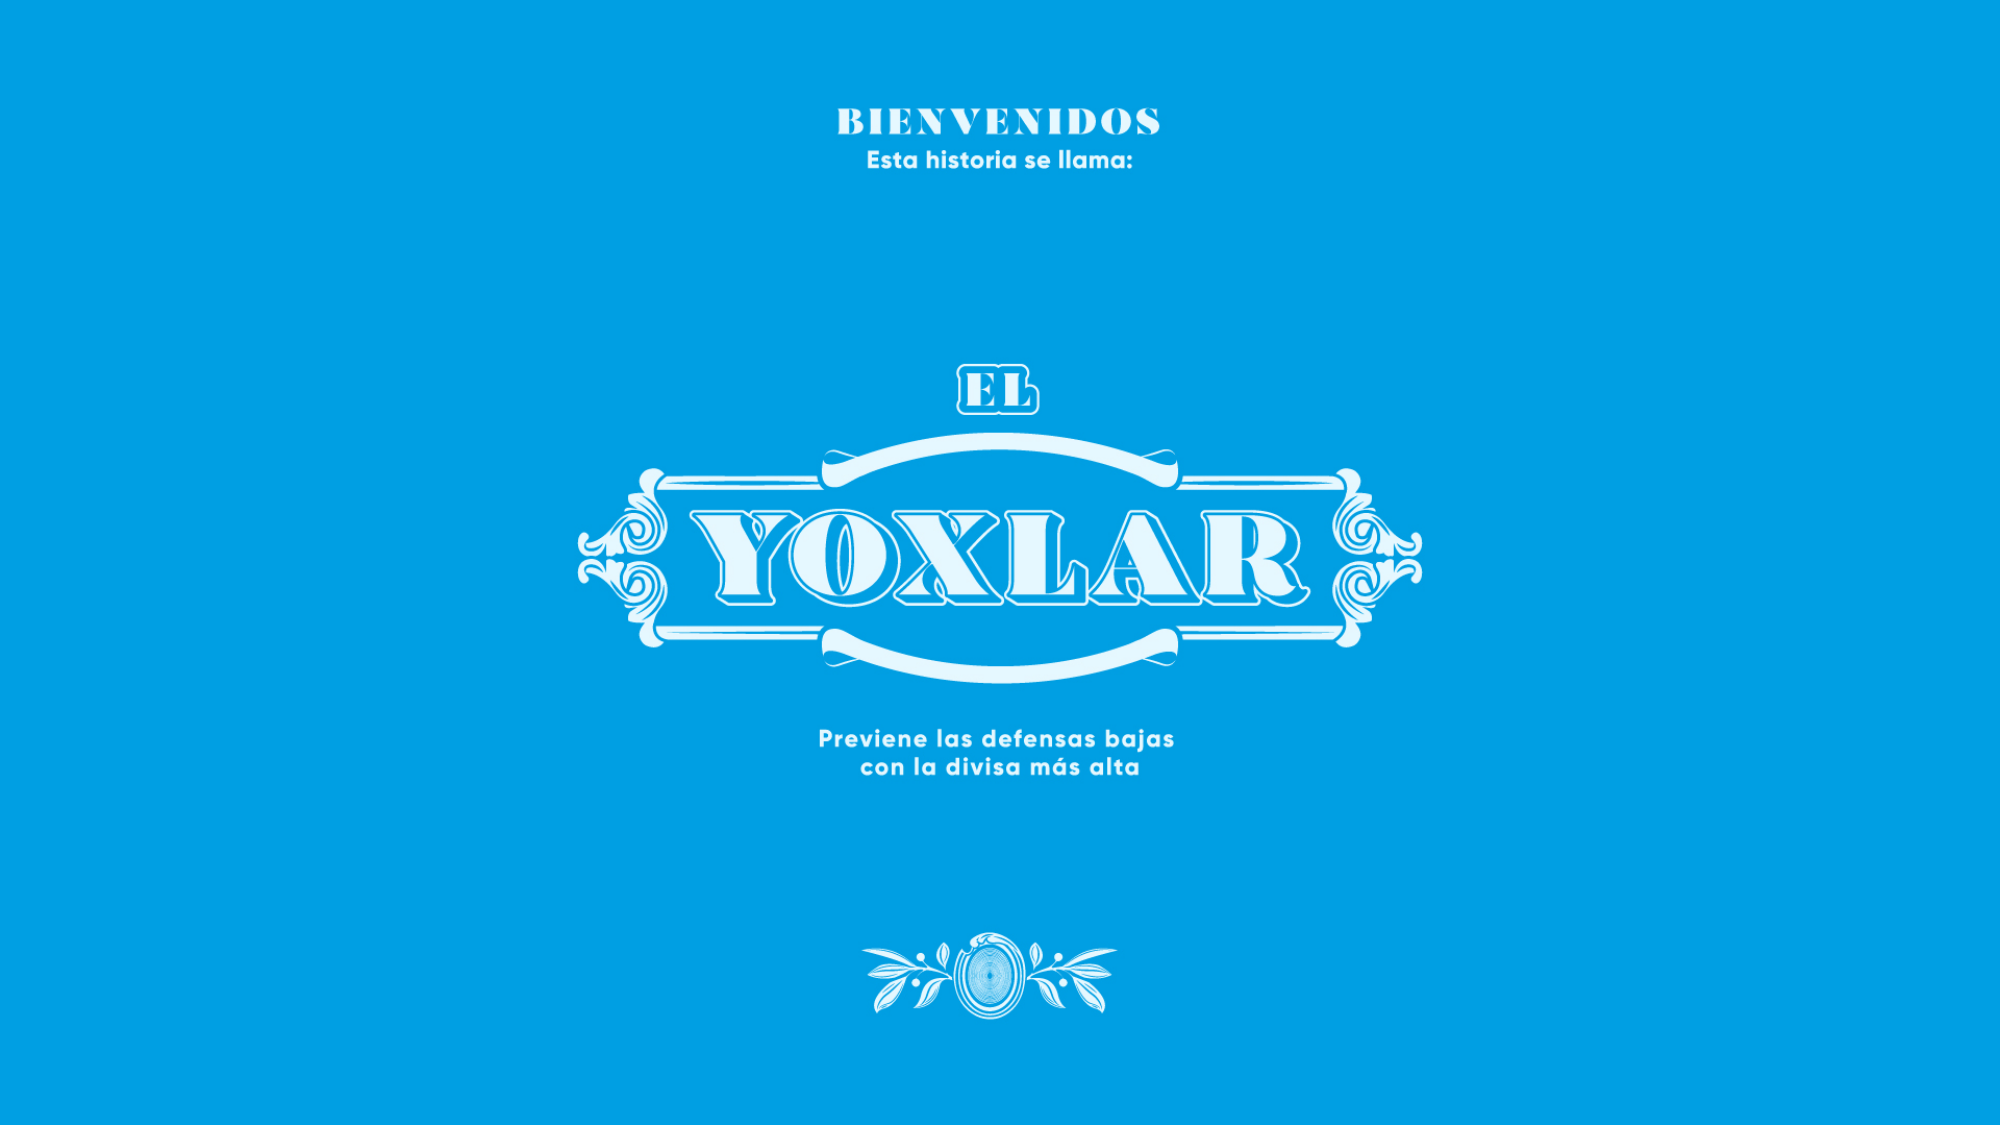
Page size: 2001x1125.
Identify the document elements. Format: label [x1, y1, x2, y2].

picture [915, 979, 943, 1008]
picture [630, 580, 642, 593]
picture [986, 758, 990, 775]
picture [868, 151, 879, 168]
picture [1073, 156, 1086, 168]
picture [861, 735, 872, 747]
picture [1179, 476, 1344, 489]
picture [952, 109, 971, 134]
picture [1164, 735, 1173, 747]
picture [899, 735, 910, 747]
picture [861, 763, 872, 775]
picture [1038, 156, 1049, 168]
picture [954, 950, 963, 980]
picture [1030, 943, 1042, 968]
picture [1007, 763, 1019, 775]
picture [1020, 968, 1024, 986]
picture [1055, 954, 1062, 961]
picture [960, 153, 968, 168]
picture [1024, 398, 1030, 405]
picture [919, 109, 940, 134]
picture [955, 516, 982, 537]
picture [845, 735, 857, 747]
picture [1040, 735, 1051, 747]
picture [1348, 514, 1421, 556]
picture [1111, 156, 1124, 168]
picture [1090, 156, 1108, 168]
picture [839, 109, 849, 134]
picture [623, 469, 667, 554]
picture [1039, 949, 1114, 978]
picture [1333, 469, 1376, 554]
picture [1358, 523, 1370, 536]
picture [865, 949, 940, 978]
picture [1070, 763, 1079, 775]
picture [987, 109, 997, 134]
picture [914, 735, 926, 747]
picture [623, 562, 667, 647]
picture [1122, 735, 1135, 747]
picture [918, 128, 925, 134]
picture [1358, 580, 1370, 593]
picture [922, 763, 935, 775]
picture [927, 151, 939, 168]
picture [1119, 109, 1131, 134]
picture [1066, 150, 1070, 168]
picture [656, 626, 823, 640]
picture [962, 735, 971, 747]
picture [1245, 516, 1294, 596]
picture [852, 109, 863, 134]
picture [977, 1012, 1001, 1019]
picture [876, 763, 888, 775]
picture [893, 510, 1004, 605]
picture [1138, 127, 1145, 134]
picture [870, 109, 881, 134]
picture [1005, 374, 1018, 405]
picture [1138, 730, 1143, 752]
picture [794, 515, 886, 596]
picture [578, 559, 651, 603]
picture [957, 364, 1039, 414]
picture [1000, 735, 1011, 747]
picture [1060, 979, 1067, 987]
picture [1126, 763, 1138, 775]
picture [822, 433, 1178, 487]
picture [951, 520, 958, 535]
picture [1036, 979, 1064, 1008]
picture [945, 735, 958, 747]
picture [822, 629, 1178, 683]
picture [1026, 156, 1035, 168]
picture [994, 763, 1003, 775]
picture [893, 153, 901, 168]
picture [1085, 735, 1094, 747]
picture [905, 127, 911, 134]
picture [1053, 758, 1066, 775]
picture [690, 509, 900, 607]
picture [1068, 735, 1081, 747]
picture [912, 979, 919, 986]
picture [904, 156, 917, 168]
picture [1333, 562, 1376, 647]
picture [972, 109, 979, 116]
picture [890, 109, 900, 134]
picture [1149, 450, 1170, 455]
picture [883, 735, 895, 747]
picture [579, 514, 651, 556]
picture [1147, 735, 1160, 747]
picture [1177, 626, 1342, 640]
picture [937, 943, 949, 968]
picture [1114, 760, 1122, 775]
picture [1016, 109, 1038, 134]
picture [830, 662, 847, 667]
picture [900, 573, 930, 595]
picture [1005, 510, 1310, 607]
picture [971, 156, 984, 168]
picture [882, 156, 891, 168]
picture [967, 374, 981, 405]
picture [820, 730, 832, 747]
picture [987, 151, 999, 168]
picture [1050, 109, 1060, 134]
picture [971, 763, 983, 775]
picture [1056, 735, 1065, 747]
picture [963, 933, 1025, 1011]
picture [1031, 763, 1049, 775]
picture [949, 156, 958, 168]
picture [1003, 156, 1016, 168]
picture [1069, 109, 1095, 134]
picture [900, 516, 987, 595]
picture [829, 450, 852, 456]
picture [875, 977, 906, 1011]
picture [968, 948, 1012, 1003]
picture [1073, 977, 1105, 1012]
picture [892, 763, 903, 775]
picture [917, 954, 924, 961]
picture [988, 398, 994, 405]
picture [837, 525, 851, 591]
picture [892, 510, 948, 563]
picture [1025, 735, 1036, 747]
picture [1208, 516, 1244, 595]
picture [658, 476, 821, 489]
picture [1106, 730, 1119, 747]
picture [1090, 763, 1103, 775]
picture [1014, 730, 1021, 747]
picture [1348, 559, 1422, 603]
picture [835, 735, 842, 747]
picture [1102, 109, 1114, 134]
picture [630, 523, 642, 536]
picture [1137, 109, 1159, 134]
picture [947, 758, 959, 775]
picture [983, 730, 995, 747]
picture [984, 385, 990, 394]
